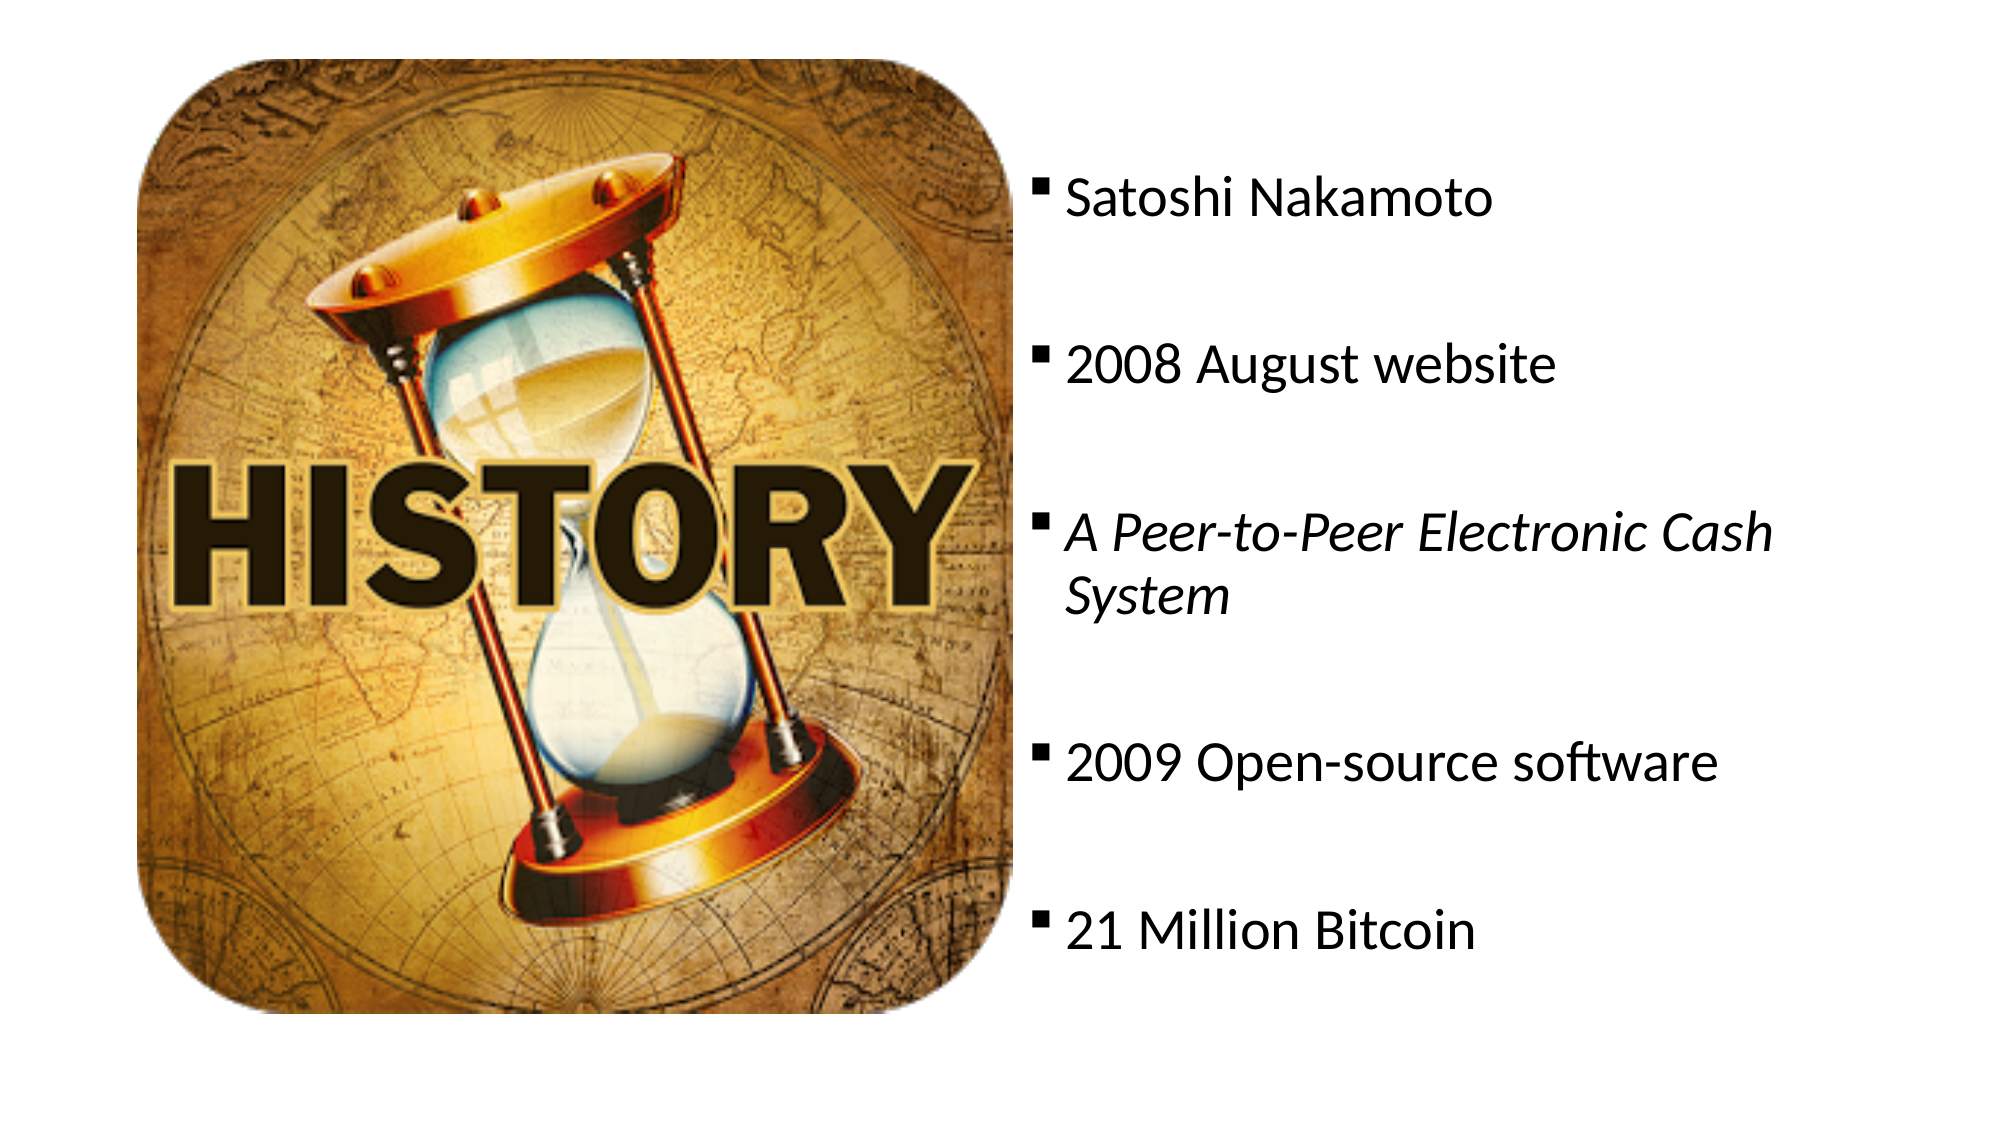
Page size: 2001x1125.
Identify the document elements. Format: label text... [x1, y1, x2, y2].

list Satoshi Nakamoto 2008 August website A Peer-to-Peer Electronic Cash System 2009 Open-source software 21 Million Bitcoin [1013, 67, 1863, 1014]
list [137, 59, 1013, 1014]
